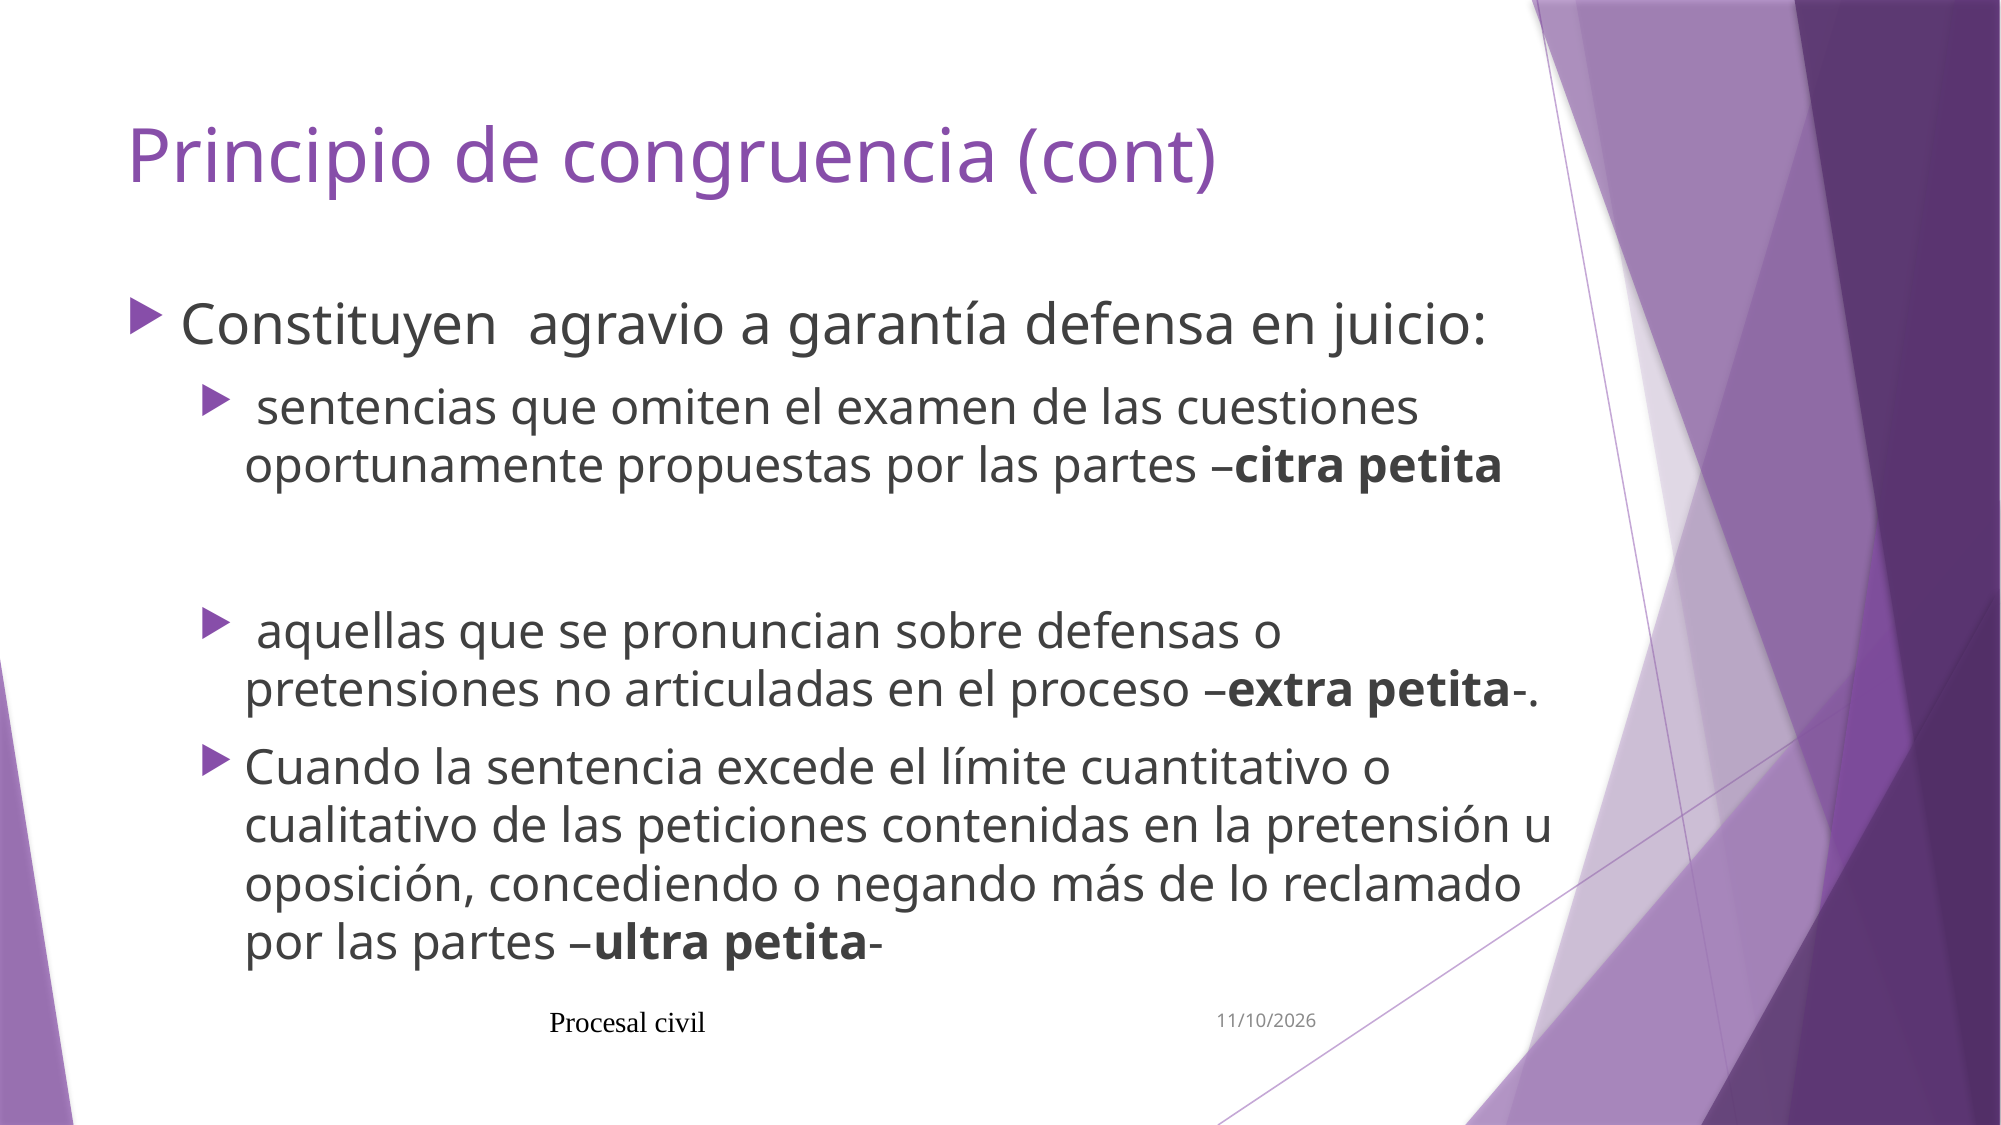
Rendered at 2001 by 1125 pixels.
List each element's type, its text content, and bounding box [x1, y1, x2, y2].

title Principio de congruencia (cont) [111, 99, 1522, 317]
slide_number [1181, 991, 1332, 1051]
footer Procesal civil [111, 991, 1145, 1051]
list Constituyen agravio a garantía defensa en juicio: sentencias que omiten el examen de las cuestiones oportunamente propuestas por las partes –citra petita aquellas que se pronuncian sobre defensas o pretensiones no articuladas en el proceso –extra petita-. Cuando la sentencia excede el límite cuantitativo o cualitativo de las peticiones contenidas en la pretensión u oposición, concediendo o negando más de lo reclamado por las partes –ultra petita- [111, 280, 1571, 992]
